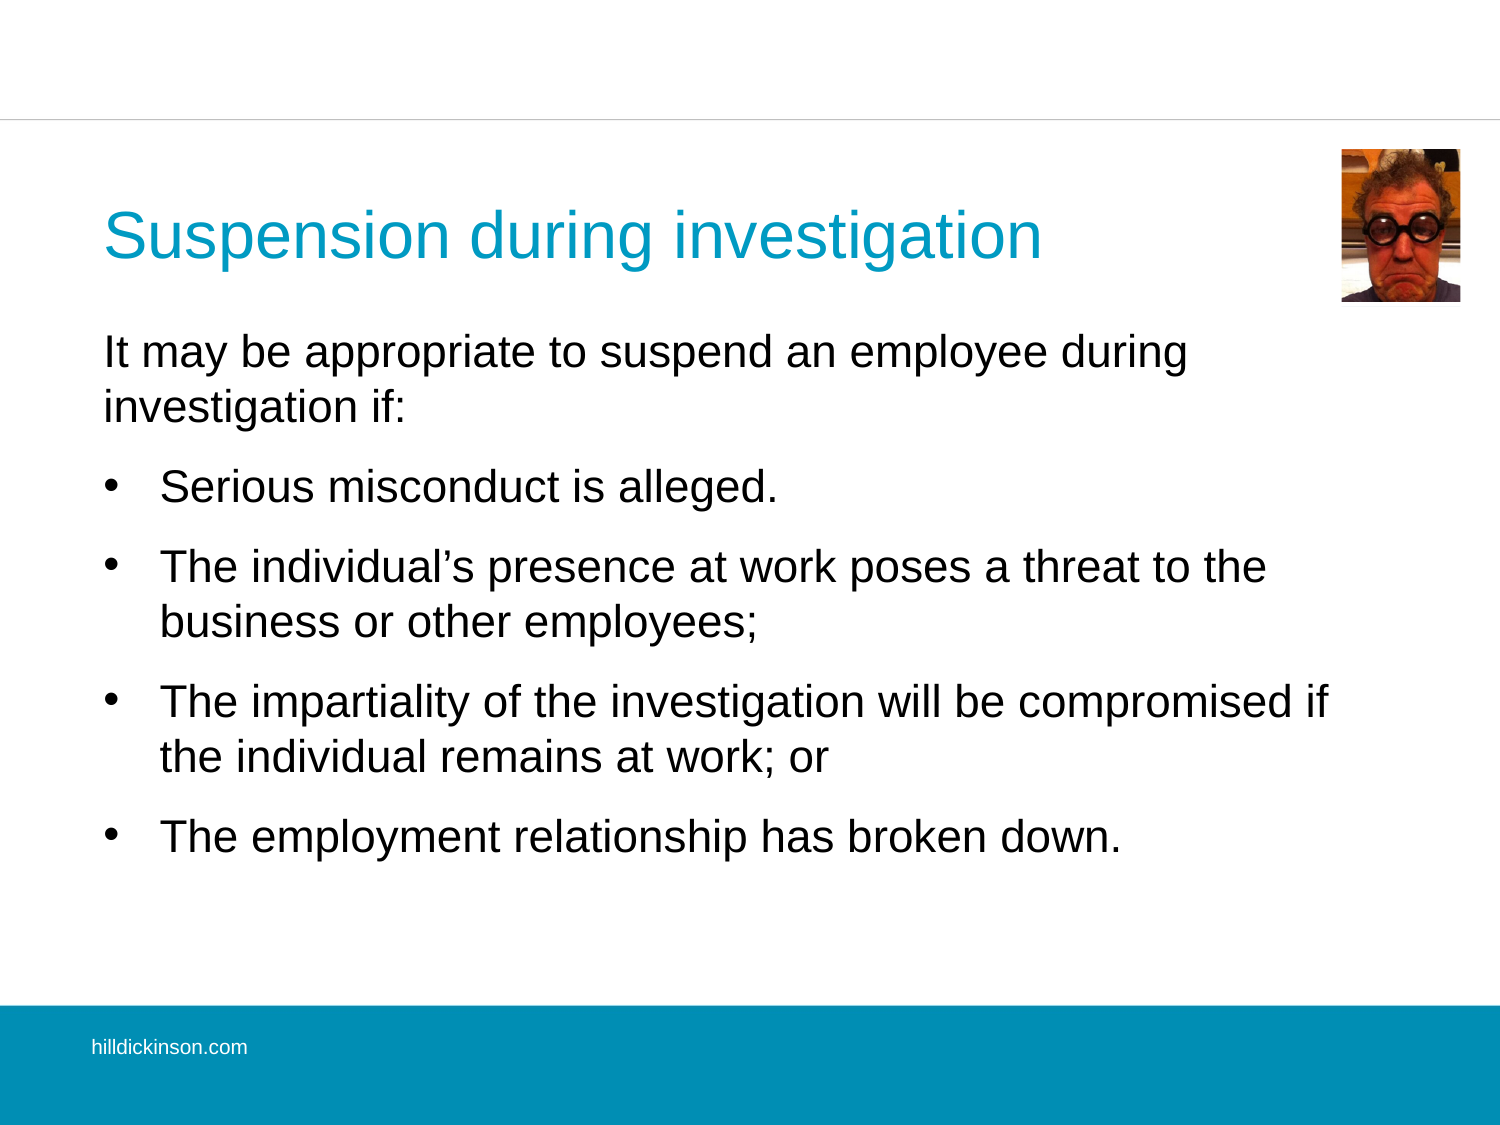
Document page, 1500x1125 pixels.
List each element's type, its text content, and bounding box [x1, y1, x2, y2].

list It may be appropriate to suspend an employee during investigation if: Serious misconduct is alleged. The individual’s presence at work poses a threat to the business or other employees; The impartiality of the investigation will be compromised if the individual remains at work; or The employment relationship has broken down. [88, 314, 1412, 838]
picture [0, 0, 1500, 1006]
title Suspension during investigation [88, 184, 1340, 314]
